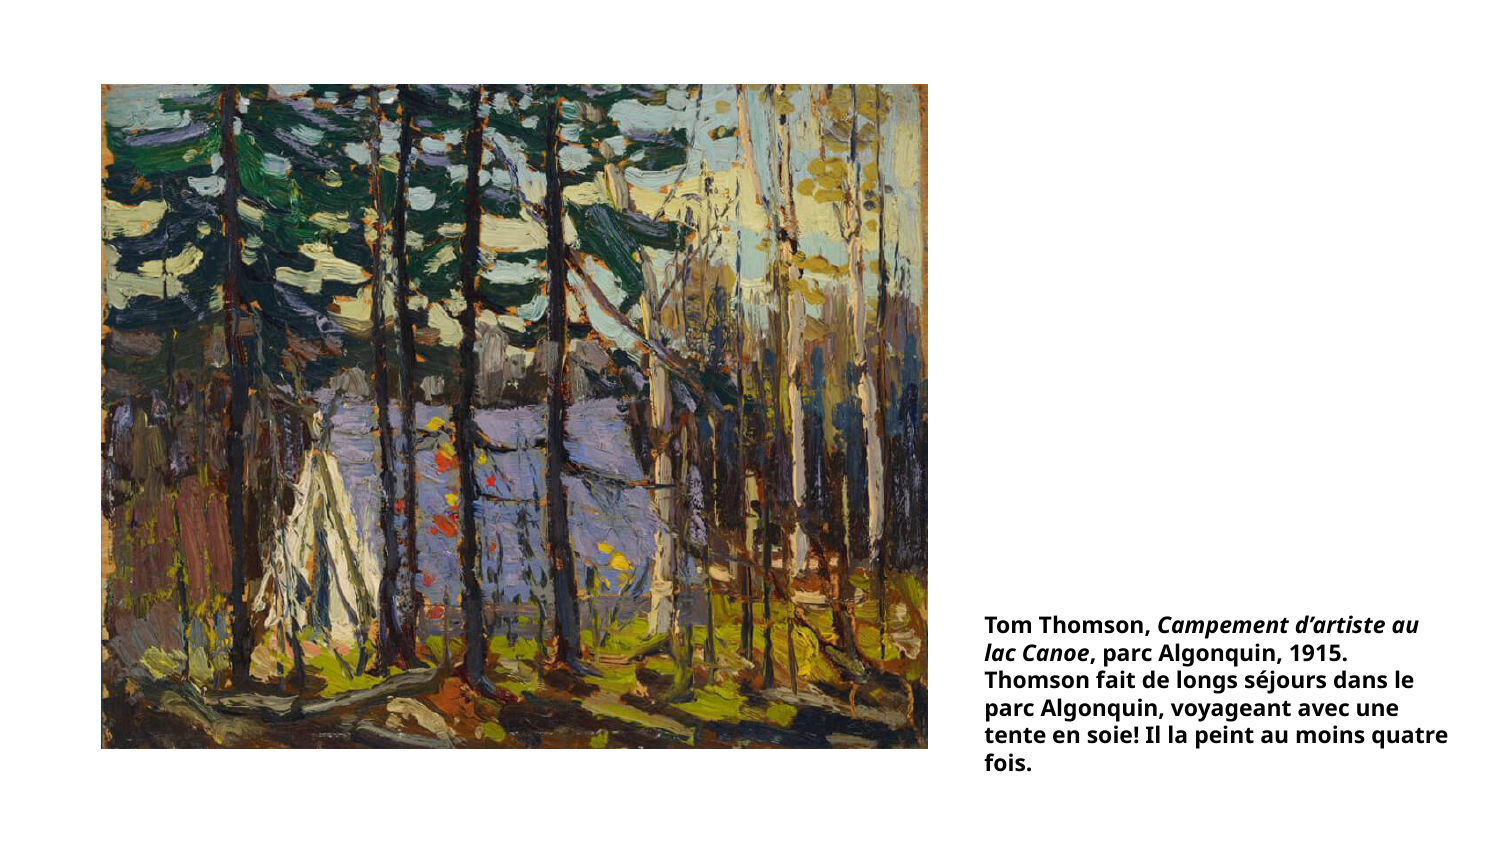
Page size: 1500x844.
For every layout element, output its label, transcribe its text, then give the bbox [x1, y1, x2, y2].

picture [101, 84, 928, 749]
text_box Tom Thomson, Campement d’artiste au lac Canoe, parc Algonquin, 1915. Thomson fait de longs séjours dans le parc Algonquin, voyageant avec une tente en soie! Il la peint au moins quatre fois. [973, 605, 1462, 727]
